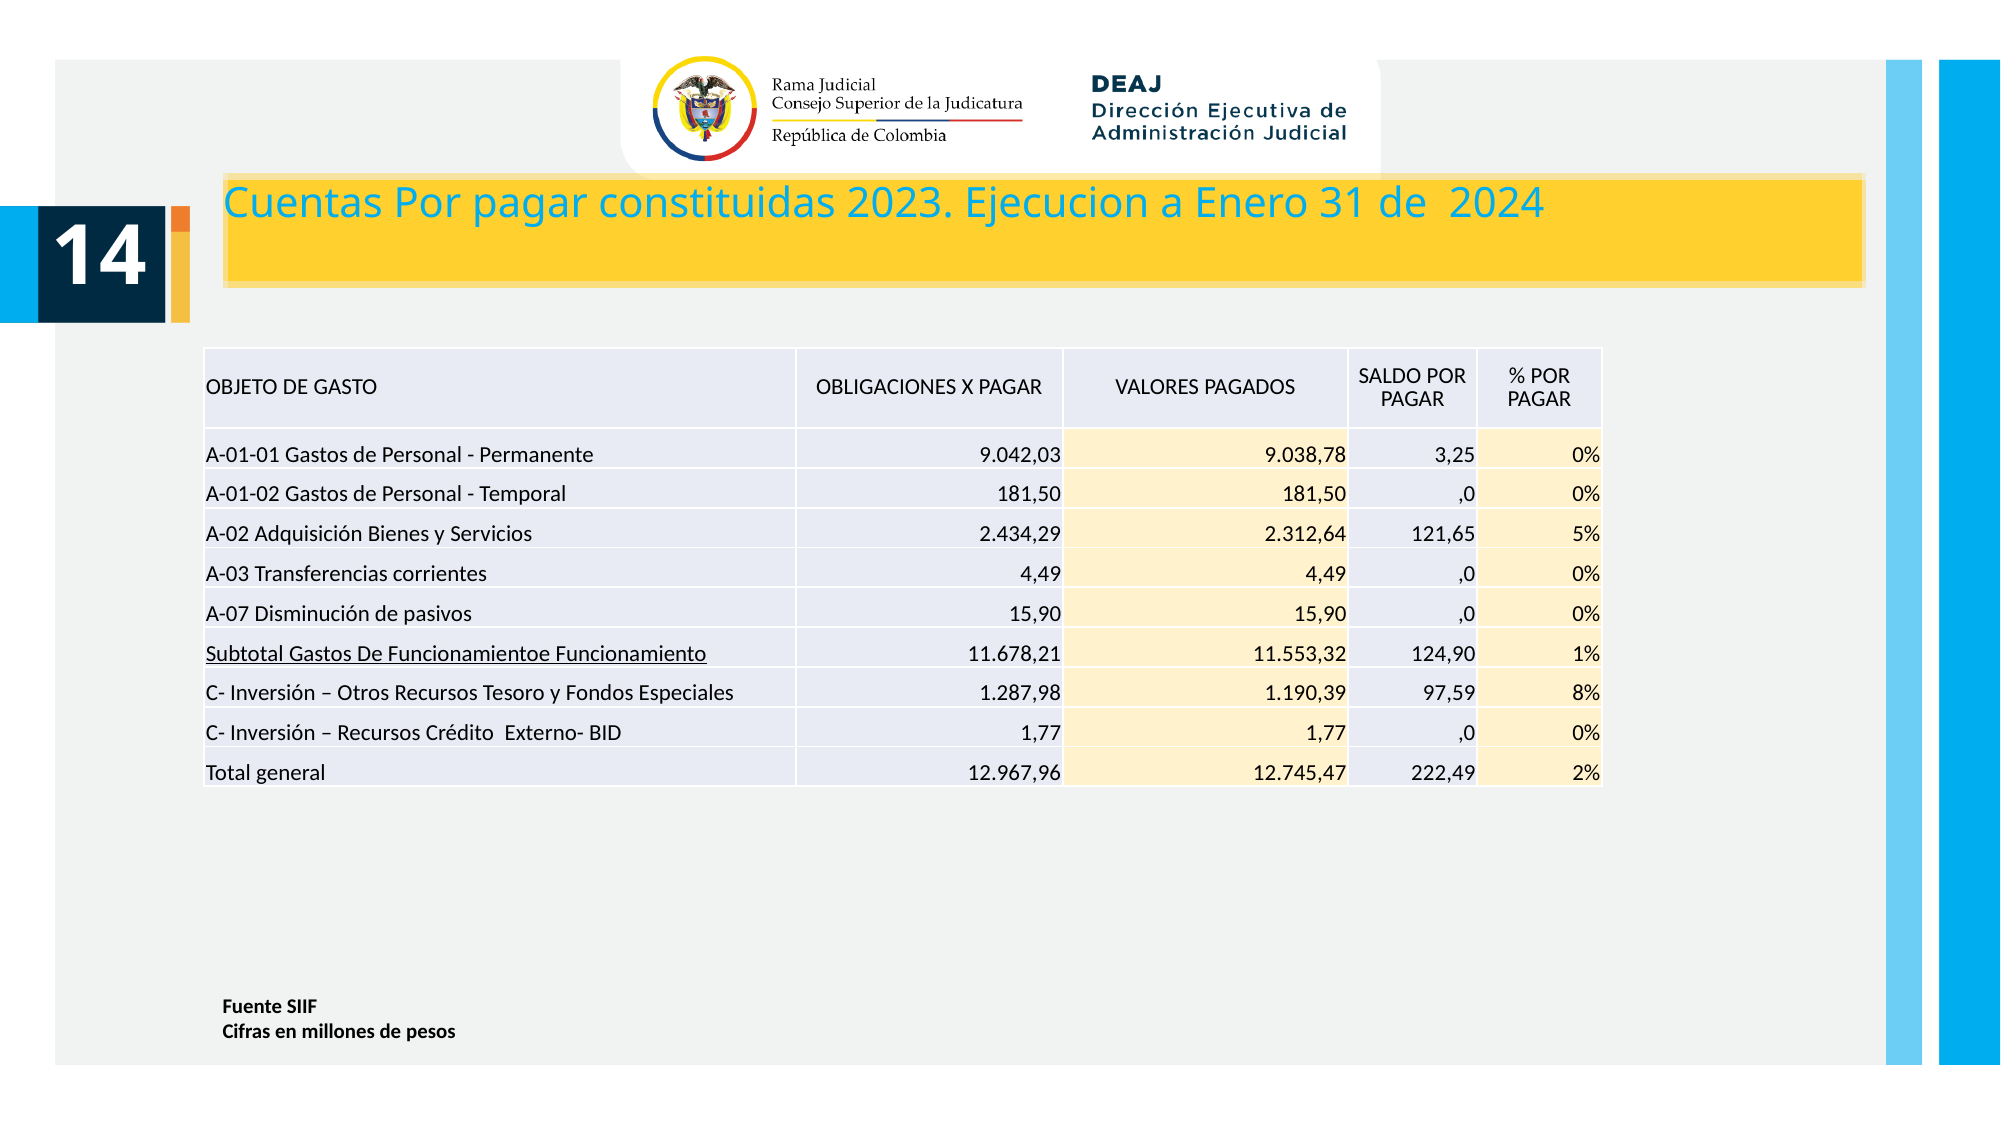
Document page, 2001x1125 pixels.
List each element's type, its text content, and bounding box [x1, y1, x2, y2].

table_cell 0% [1478, 429, 1601, 467]
table_cell 4,49 [1064, 548, 1347, 586]
table_cell 0% [1478, 588, 1601, 626]
table_cell 0% [1478, 708, 1601, 746]
table_cell ,0 [1349, 548, 1476, 586]
table_cell ,0 [1349, 588, 1476, 626]
table_cell 9.042,03 [797, 429, 1062, 467]
table_cell 12.967,96 [797, 747, 1062, 785]
table_cell 1% [1478, 628, 1601, 666]
table_cell 12.745,47 [1064, 747, 1347, 785]
table_cell 181,50 [1064, 469, 1347, 507]
table_cell 15,90 [1064, 588, 1347, 626]
table_cell A-01-02 Gastos de Personal - Temporal [205, 469, 795, 507]
table_cell 124,90 [1349, 628, 1476, 666]
picture [0, 0, 2001, 1125]
table_cell 9.038,78 [1064, 429, 1347, 467]
table_cell 11.678,21 [797, 628, 1062, 666]
table_cell 0% [1478, 469, 1601, 507]
table_cell 2% [1478, 747, 1601, 785]
table_cell 1.190,39 [1064, 668, 1347, 706]
table_cell ,0 [1349, 469, 1476, 507]
table_cell 11.553,32 [1064, 628, 1347, 666]
table_cell A-02 Adquisición Bienes y Servicios [205, 509, 795, 547]
table_cell 1.287,98 [797, 668, 1062, 706]
table_cell C- Inversión – Recursos Crédito Externo- BID [205, 708, 795, 746]
table_cell C- Inversión – Otros Recursos Tesoro y Fondos Especiales [205, 668, 795, 706]
table_cell A-07 Disminución de pasivos [205, 588, 795, 626]
list 14 [25, 203, 174, 312]
table_header SALDO POR PAGAR [1349, 349, 1476, 427]
table_cell 15,90 [797, 588, 1062, 626]
table_cell 97,59 [1349, 668, 1476, 706]
table_cell 1,77 [797, 708, 1062, 746]
table_header VALORES PAGADOS [1064, 349, 1347, 427]
table_cell 181,50 [797, 469, 1062, 507]
table_cell 4,49 [797, 548, 1062, 586]
table_cell A-01-01 Gastos de Personal - Permanente [205, 429, 795, 467]
table_cell 3,25 [1349, 429, 1476, 467]
table_cell ,0 [1349, 708, 1476, 746]
table_header % POR PAGAR [1478, 349, 1601, 427]
table_header OBJETO DE GASTO [205, 349, 795, 427]
table_cell 2.434,29 [797, 509, 1062, 547]
table_cell Subtotal Gastos De Funcionamientoe Funcionamiento [205, 628, 795, 666]
table_cell 222,49 [1349, 747, 1476, 785]
table_cell 2.312,64 [1064, 509, 1347, 547]
table_header OBLIGACIONES X PAGAR [797, 349, 1062, 427]
table_cell Total general [205, 747, 795, 785]
table_cell 121,65 [1349, 509, 1476, 547]
table_cell 0% [1478, 548, 1601, 586]
table_cell A-03 Transferencias corrientes [205, 548, 795, 586]
table_cell 1,77 [1064, 708, 1347, 746]
text_box Fuente SIIF Cifras en millones de pesos [207, 985, 501, 1075]
list Cuentas Por pagar constituidas 2023. Ejecucion a Enero 31 de 2024 [207, 173, 1879, 312]
table_cell 5% [1478, 509, 1601, 547]
table_cell 8% [1478, 668, 1601, 706]
